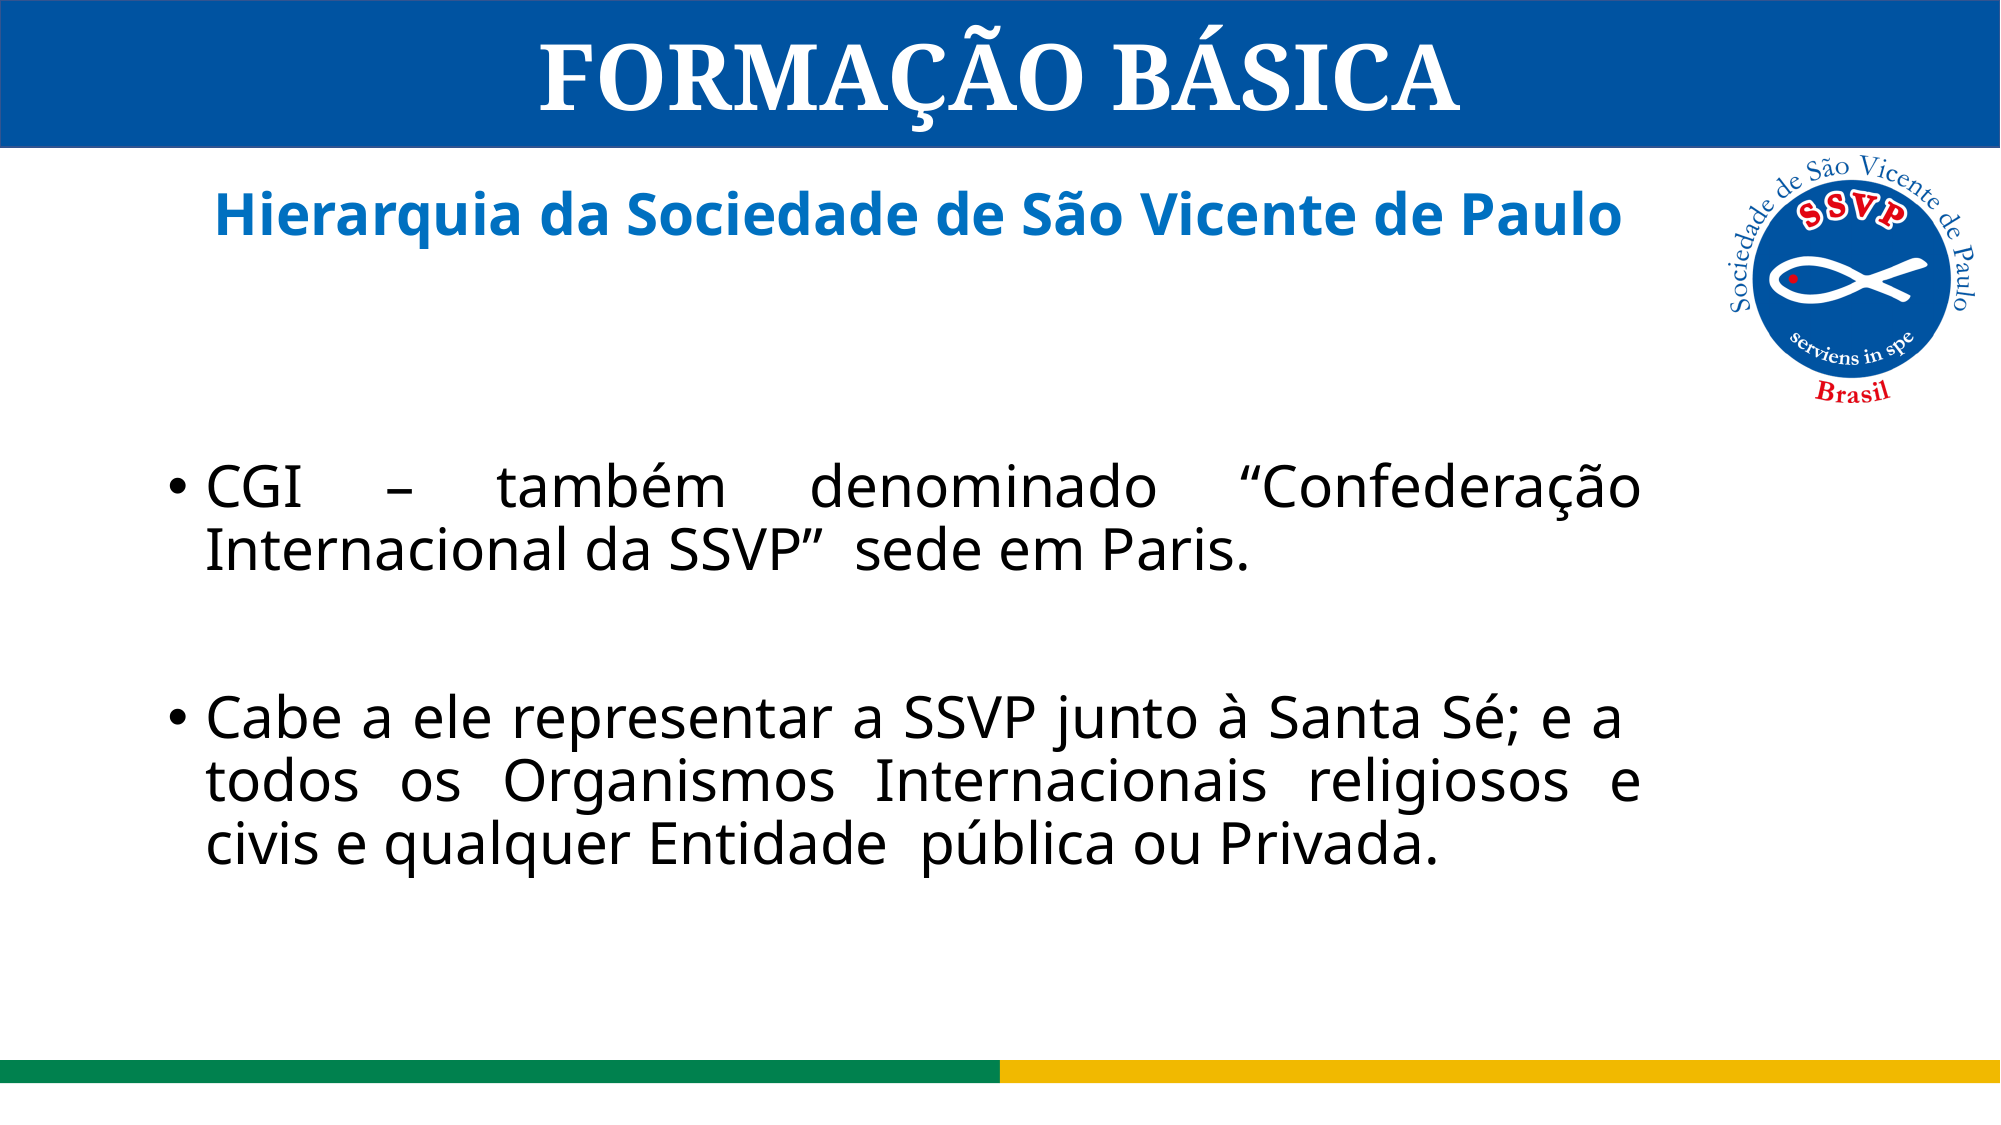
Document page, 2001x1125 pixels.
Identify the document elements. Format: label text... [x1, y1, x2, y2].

list CGI – também denominado “Confederação Internacional da SSVP” sede em Paris. Cabe a ele representar a SSVP junto à Santa Sé; e a todos os Organismos Internacionais religiosos e civis e qualquer Entidade pública ou Privada. [152, 450, 1658, 979]
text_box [0, 1050, 2000, 1092]
picture [1728, 155, 1975, 403]
text_box FORMAÇÃO BÁSICA [0, 0, 2000, 148]
text_box Hierarquia da Sociedade de São Vicente de Paulo [41, 169, 1728, 255]
